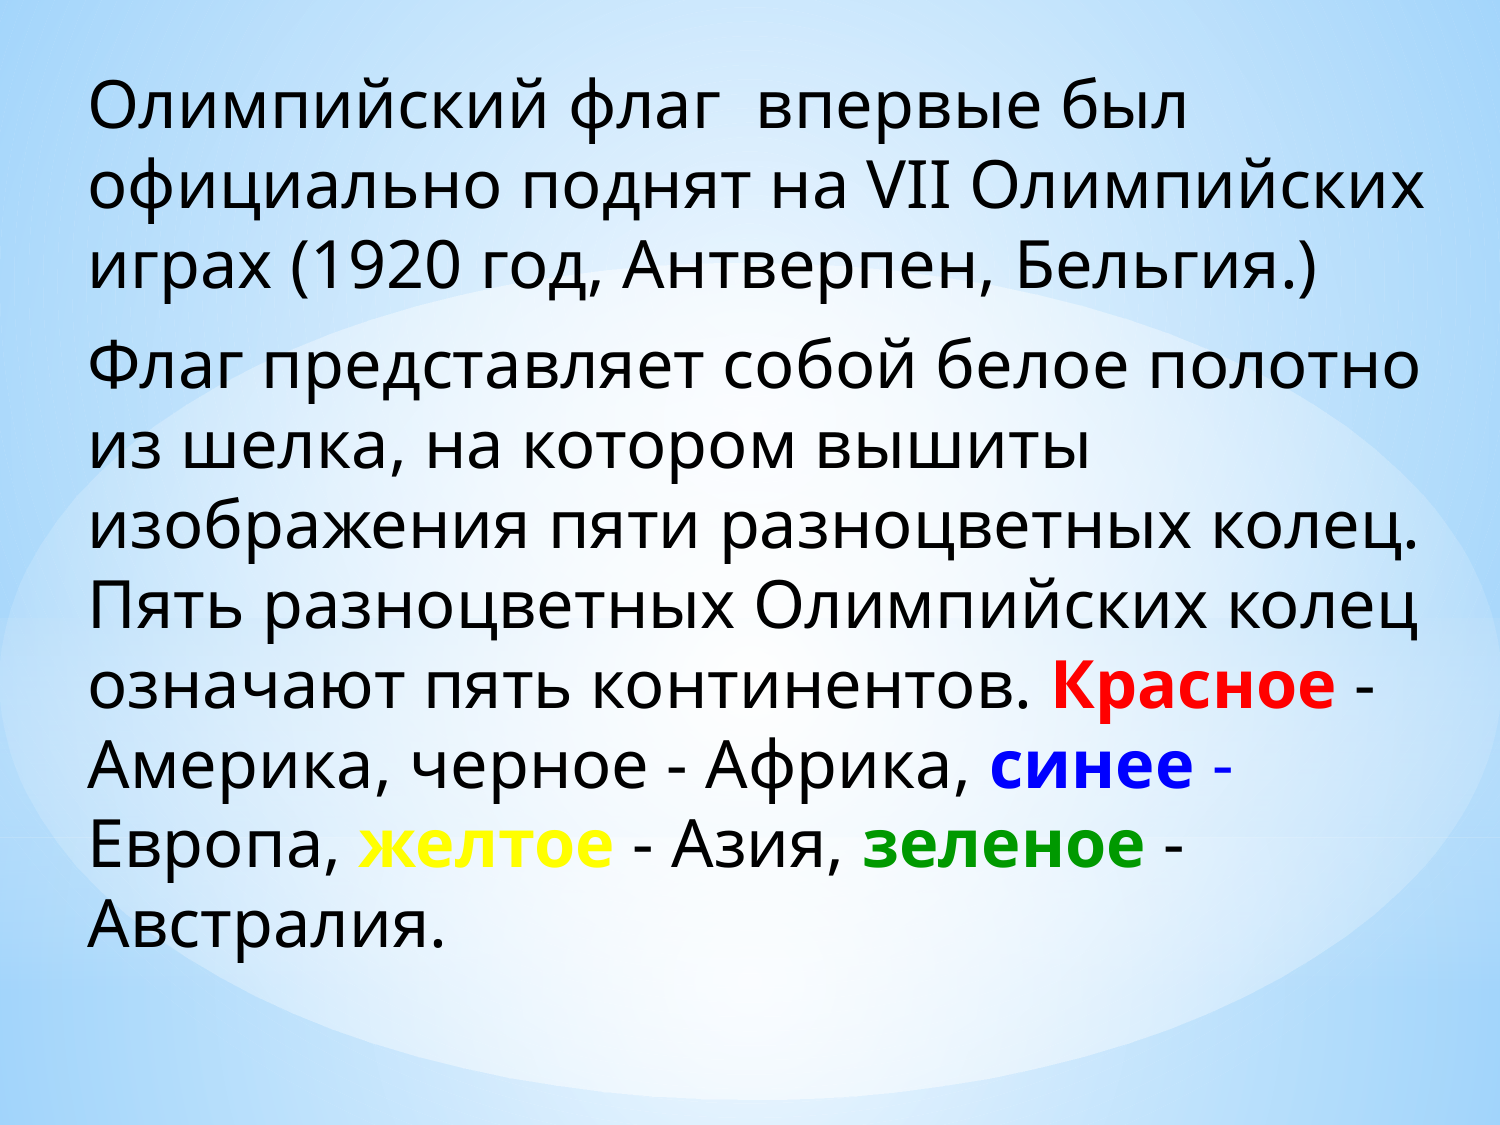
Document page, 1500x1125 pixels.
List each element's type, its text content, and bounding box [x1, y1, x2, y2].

list Олимпийский флаг впервые был официально поднят на VII Олимпийских играх (1920 год, Антверпен, Бельгия.) Флаг представляет собой белое полотно из шелка, на котором вышиты изображения пяти разноцветных колец. Пять разноцветных Олимпийских колец означают пять континентов. Красное - Америка, черное - Африка, синее - Европа, желтое - Азия, зеленое - Австралия. [64, 54, 1447, 1035]
